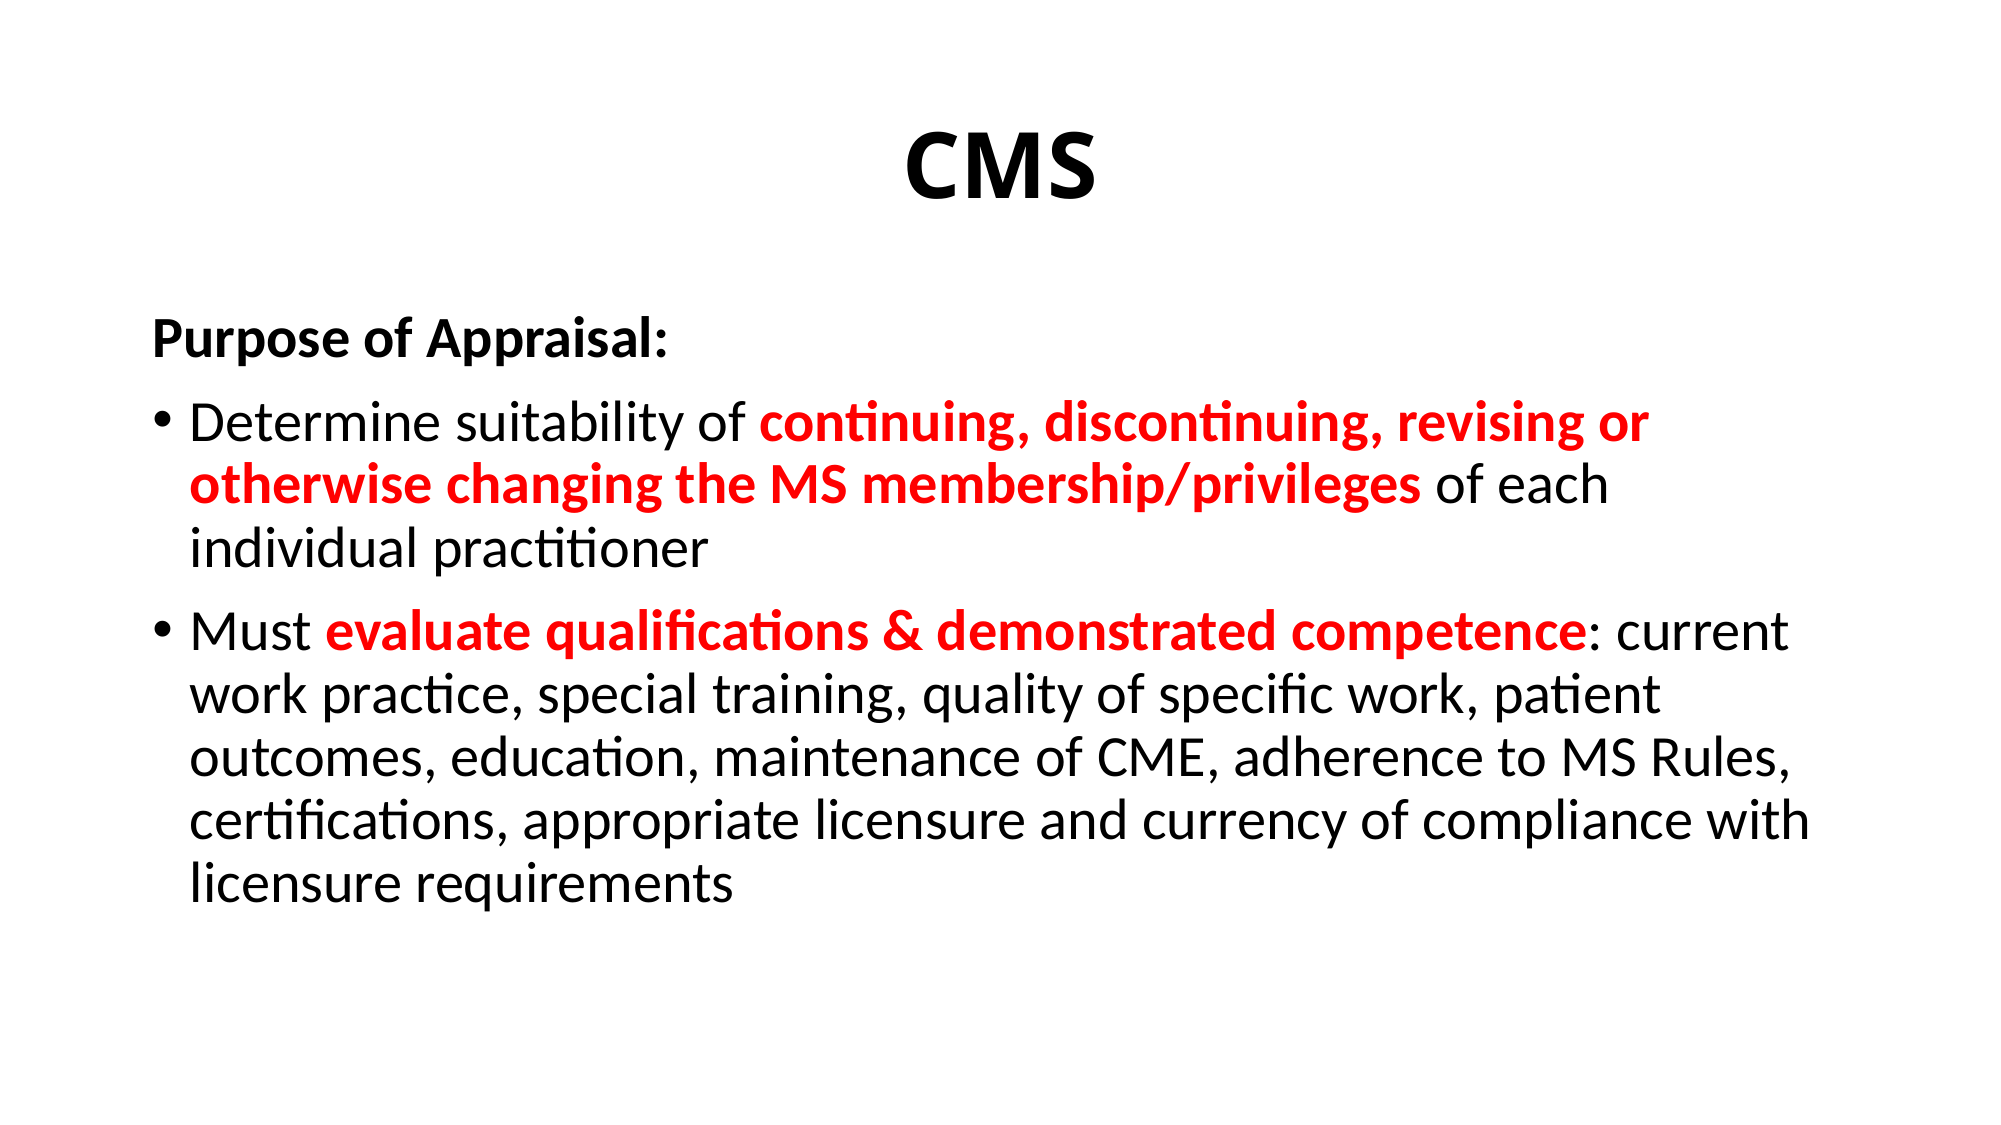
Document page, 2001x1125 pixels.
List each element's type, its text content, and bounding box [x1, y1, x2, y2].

title CMS [137, 59, 1863, 278]
list Purpose of Appraisal: Determine suitability of continuing, discontinuing, revising or otherwise changing the MS membership/privileges of each individual practitioner Must evaluate qualifications & demonstrated competence: current work practice, special training, quality of specific work, patient outcomes, education, maintenance of CME, adherence to MS Rules, certifications, appropriate licensure and currency of compliance with licensure requirements [137, 299, 1863, 1014]
